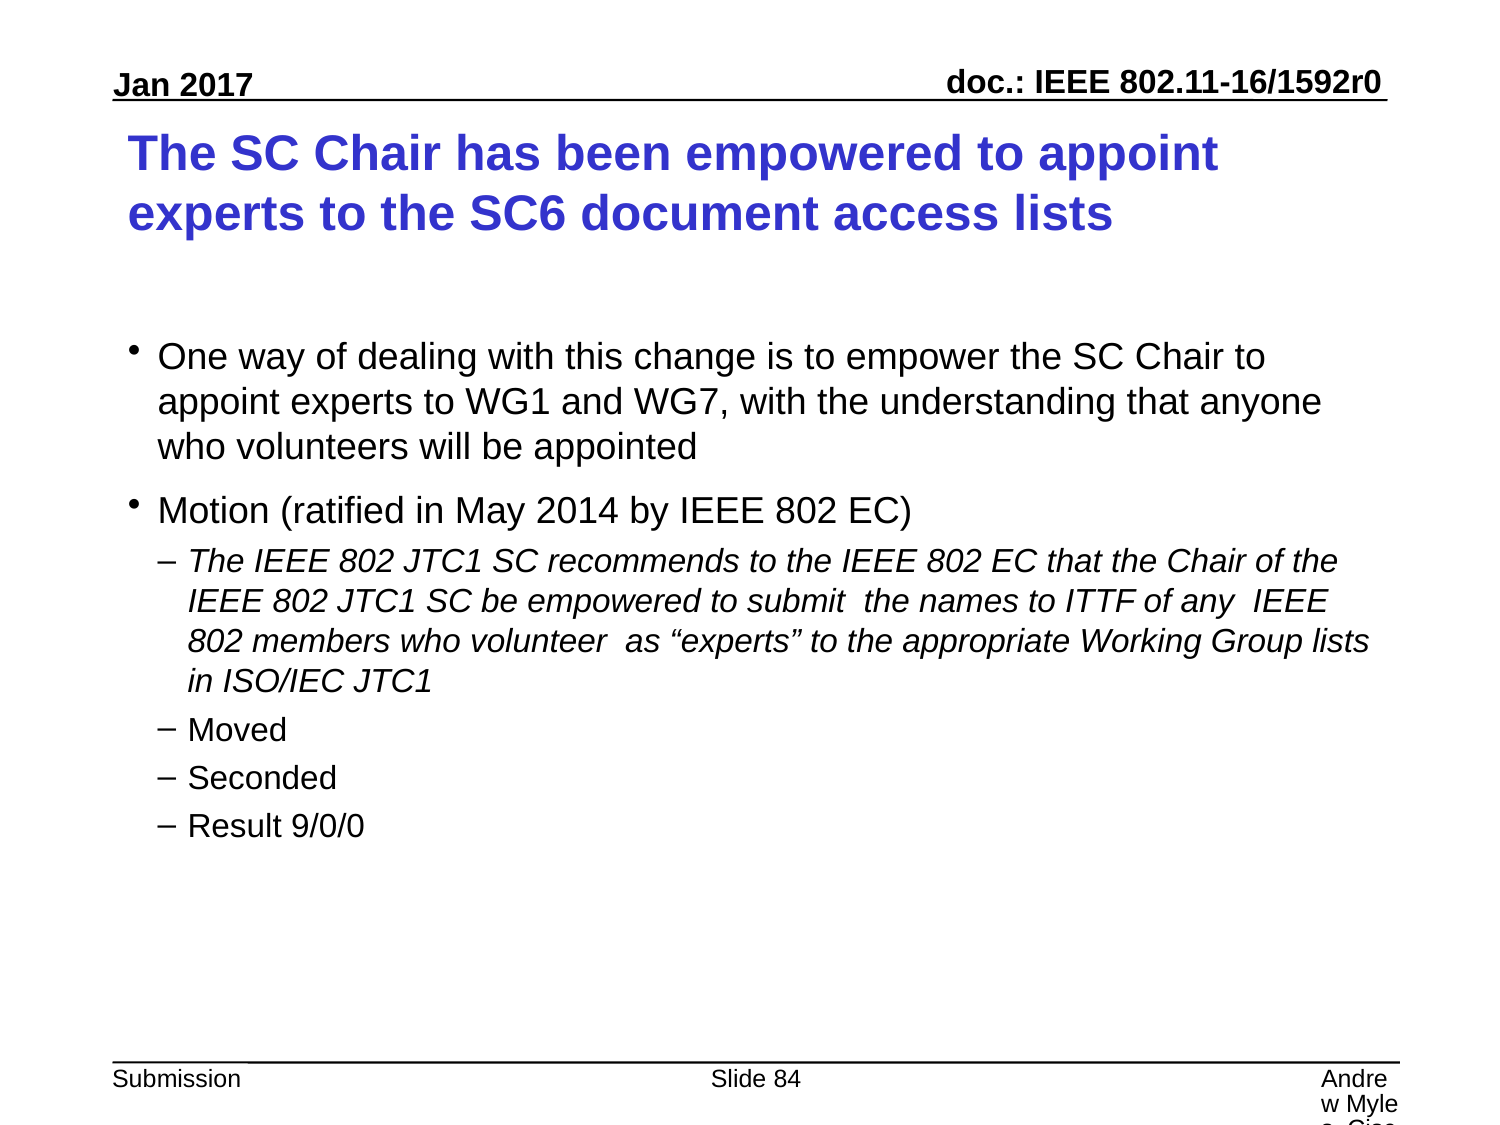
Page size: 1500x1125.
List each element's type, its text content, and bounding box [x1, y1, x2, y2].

footer Andrew Myles, Cisco [1320, 1061, 1402, 1093]
slide_number Slide 84 [709, 1061, 803, 1093]
list One way of dealing with this change is to empower the SC Chair to appoint experts to WG1 and WG7, with the understanding that anyone who volunteers will be appointed Motion (ratified in May 2014 by IEEE 802 EC) The IEEE 802 JTC1 SC recommends to the IEEE 802 EC that the Chair of the IEEE 802 JTC1 SC be empowered to submit the names to ITTF of any IEEE 802 members who volunteer as “experts” to the appropriate Working Group lists in ISO/IEC JTC1 Moved Seconded Result 9/0/0 [112, 324, 1388, 1000]
title The SC Chair has been empowered to appoint experts to the SC6 document access lists [112, 112, 1388, 288]
